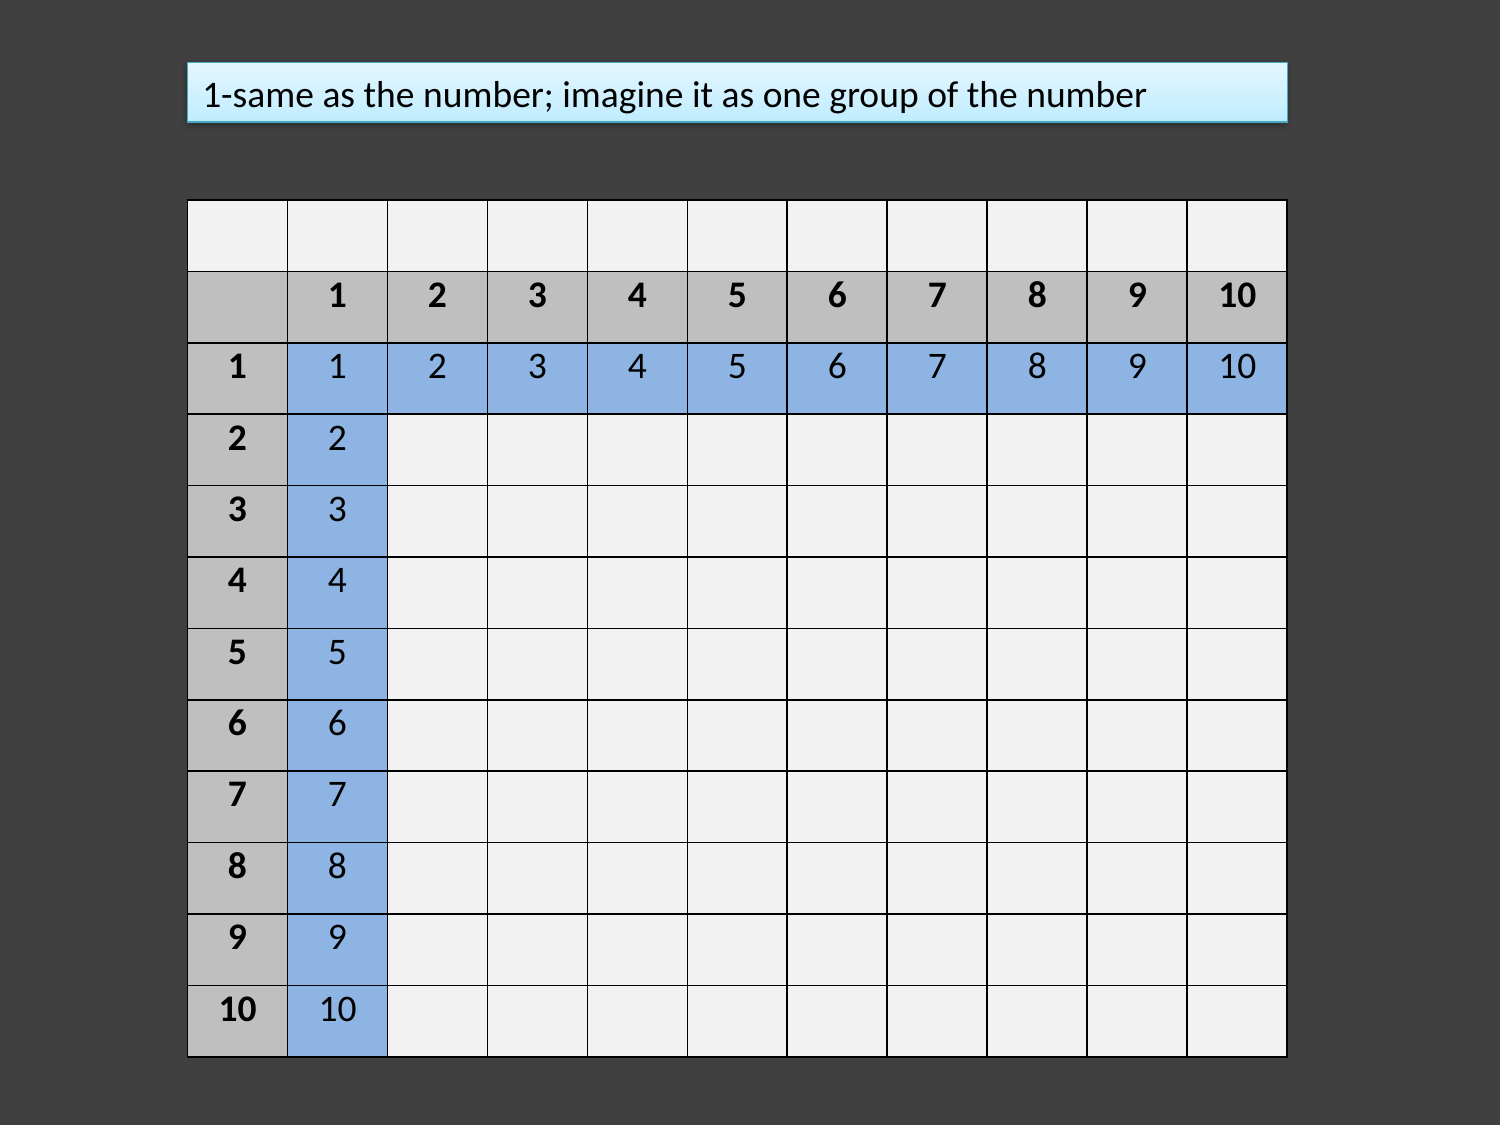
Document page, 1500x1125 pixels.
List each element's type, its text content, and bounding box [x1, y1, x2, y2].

table_cell 5 [688, 272, 786, 342]
table_cell [488, 843, 587, 913]
table_cell 4 [588, 344, 687, 413]
table_cell [588, 986, 687, 1056]
table_cell [488, 772, 587, 842]
table_cell [1188, 915, 1286, 985]
table_cell [988, 486, 1086, 556]
table_cell 1 [288, 344, 387, 413]
table_cell [388, 558, 487, 628]
table_cell [688, 915, 786, 985]
table_cell [588, 915, 687, 985]
table_cell [888, 629, 986, 699]
table_cell 8 [988, 344, 1086, 413]
table_cell 6 [788, 272, 886, 342]
table_header [1088, 201, 1186, 271]
table_cell [988, 915, 1086, 985]
table_header [688, 201, 786, 271]
table_cell [188, 272, 287, 342]
table_cell [588, 558, 687, 628]
table_cell [788, 986, 886, 1056]
table_cell [488, 558, 587, 628]
table_cell [488, 629, 587, 699]
table_cell [888, 772, 986, 842]
table_cell [788, 915, 886, 985]
table_cell [388, 772, 487, 842]
table_cell [688, 486, 786, 556]
table_cell [988, 415, 1086, 485]
table_cell [688, 558, 786, 628]
table_cell [1088, 486, 1186, 556]
table_cell [788, 486, 886, 556]
table_cell 4 [288, 558, 387, 628]
table_cell [888, 701, 986, 770]
table_header [188, 201, 287, 271]
table_cell [1088, 772, 1186, 842]
table_cell 2 [388, 272, 487, 342]
table_cell [488, 915, 587, 985]
table_header [588, 201, 687, 271]
table_cell 7 [188, 772, 287, 842]
table_cell [588, 701, 687, 770]
table_cell [788, 629, 886, 699]
table_cell 10 [188, 986, 287, 1056]
table_cell [688, 986, 786, 1056]
table_header [788, 201, 886, 271]
table_cell [1088, 558, 1186, 628]
table_cell [1188, 415, 1286, 485]
table_cell [988, 558, 1086, 628]
table_cell 7 [888, 272, 986, 342]
table_cell 4 [188, 558, 287, 628]
table_cell [688, 701, 786, 770]
table_cell [888, 558, 986, 628]
table_cell 3 [488, 272, 587, 342]
table_cell 2 [288, 415, 387, 485]
table_cell 9 [1088, 344, 1186, 413]
table_cell 6 [288, 701, 387, 770]
table_header [888, 201, 986, 271]
table_cell 4 [588, 272, 687, 342]
table_cell [1188, 701, 1286, 770]
table_cell [788, 415, 886, 485]
table_cell [488, 701, 587, 770]
table_header [288, 201, 387, 271]
table_cell [588, 629, 687, 699]
table_cell [988, 772, 1086, 842]
table_cell [1188, 558, 1286, 628]
table_cell [1088, 986, 1186, 1056]
table_cell 3 [288, 486, 387, 556]
table_cell [1088, 415, 1186, 485]
table_cell 6 [788, 344, 886, 413]
table_cell 10 [1188, 344, 1286, 413]
table_cell 10 [1188, 272, 1286, 342]
table_cell [388, 415, 487, 485]
table_cell [1188, 986, 1286, 1056]
table_cell 7 [888, 344, 986, 413]
table_cell [388, 629, 487, 699]
table_header [388, 201, 487, 271]
table_cell [388, 701, 487, 770]
table_cell [688, 843, 786, 913]
table_cell [888, 486, 986, 556]
table_cell 1 [288, 272, 387, 342]
table_cell [988, 843, 1086, 913]
table_cell [488, 986, 587, 1056]
table_cell 5 [188, 629, 287, 699]
table_cell [888, 415, 986, 485]
table_cell [488, 415, 587, 485]
table_cell [788, 843, 886, 913]
table_cell [588, 415, 687, 485]
table_cell [1088, 701, 1186, 770]
table_cell [1088, 629, 1186, 699]
table_cell [1188, 772, 1286, 842]
table_cell [988, 629, 1086, 699]
table_cell 7 [288, 772, 387, 842]
table_cell [1088, 915, 1186, 985]
table_cell [588, 843, 687, 913]
table_cell [688, 629, 786, 699]
table_cell 8 [188, 843, 287, 913]
table_cell [688, 772, 786, 842]
table_cell 2 [388, 344, 487, 413]
table_cell 9 [188, 915, 287, 985]
table_header [488, 201, 587, 271]
table_cell 2 [188, 415, 287, 485]
table_header [1188, 201, 1286, 271]
table_cell [1188, 843, 1286, 913]
table_cell [888, 843, 986, 913]
table_cell [488, 486, 587, 556]
table_cell 5 [688, 344, 786, 413]
table_cell [788, 558, 886, 628]
table_cell [1188, 486, 1286, 556]
table_cell 3 [488, 344, 587, 413]
table_cell [388, 915, 487, 985]
table_cell 10 [288, 986, 387, 1056]
table_cell 8 [988, 272, 1086, 342]
table_cell [388, 986, 487, 1056]
table_cell [988, 986, 1086, 1056]
table_cell [688, 415, 786, 485]
table_cell [988, 701, 1086, 770]
table_cell [588, 486, 687, 556]
table_cell [888, 915, 986, 985]
table_cell 6 [188, 701, 287, 770]
table_cell 5 [288, 629, 387, 699]
table_cell [388, 843, 487, 913]
table_cell 9 [1088, 272, 1186, 342]
table_cell [1088, 843, 1186, 913]
table_cell 3 [188, 486, 287, 556]
table_cell [788, 701, 886, 770]
table_cell 9 [288, 915, 387, 985]
text_box 1-same as the number; imagine it as one group of the number [187, 62, 1288, 123]
table_cell 8 [288, 843, 387, 913]
table_cell [588, 772, 687, 842]
table_cell [888, 986, 986, 1056]
table_cell 1 [188, 344, 287, 413]
table_cell [388, 486, 487, 556]
table_header [988, 201, 1086, 271]
table_cell [1188, 629, 1286, 699]
table_cell [788, 772, 886, 842]
